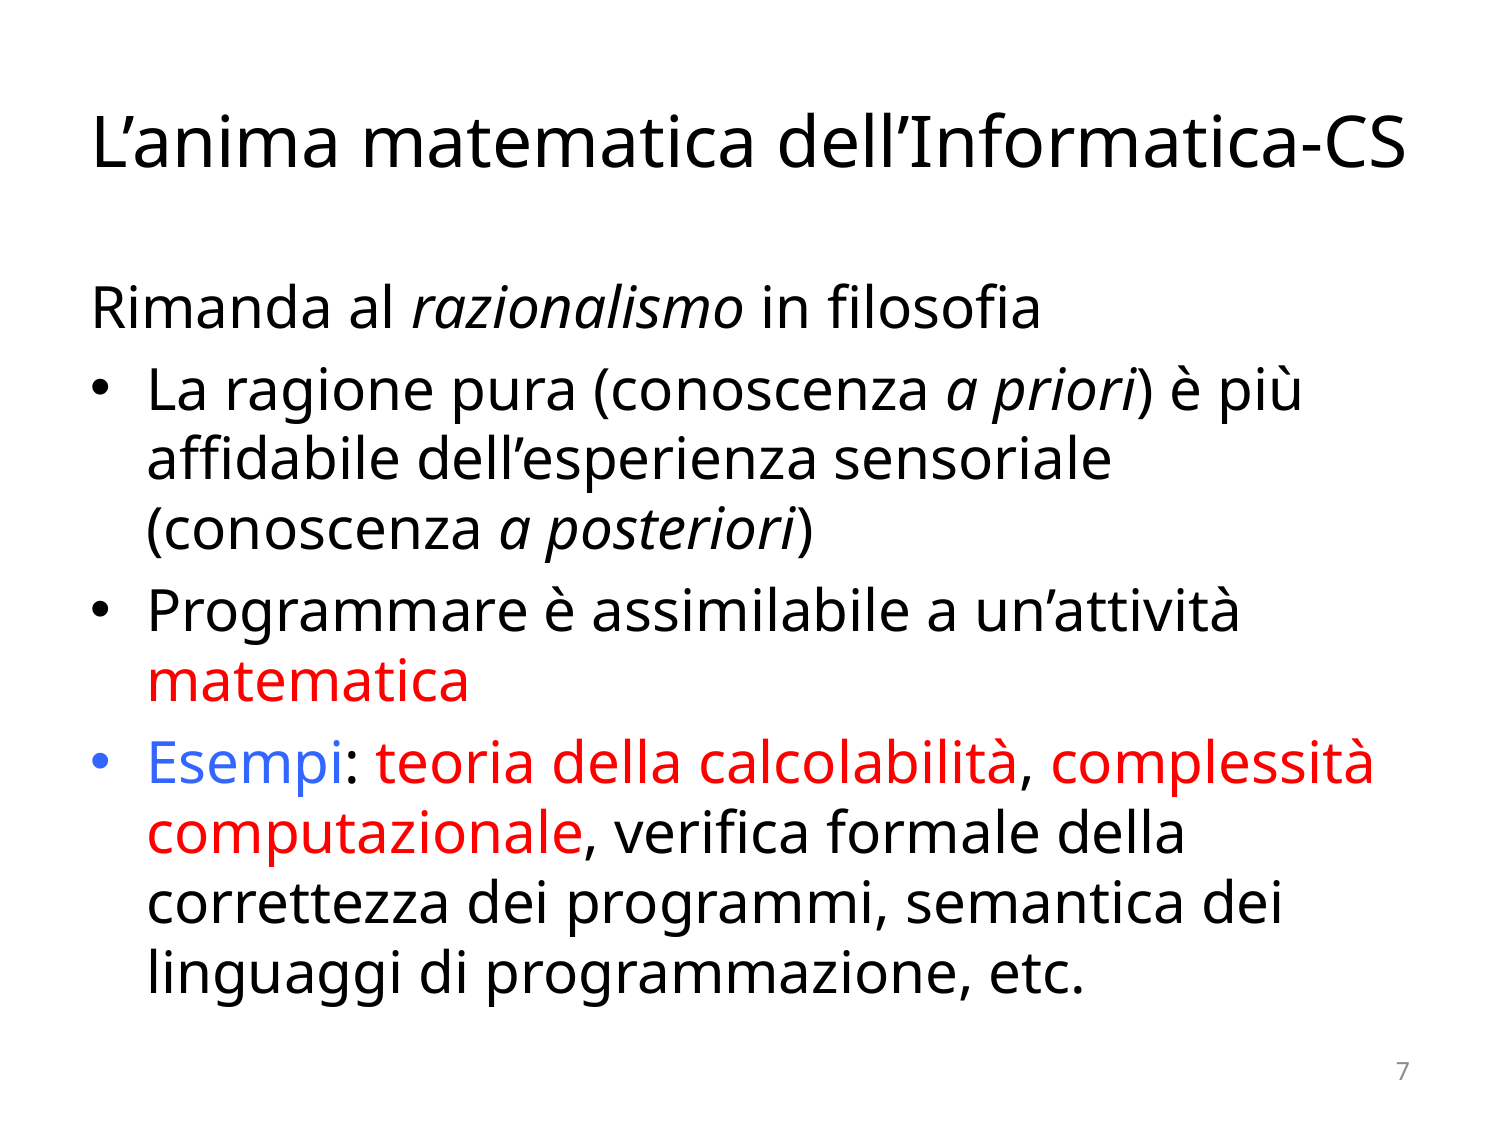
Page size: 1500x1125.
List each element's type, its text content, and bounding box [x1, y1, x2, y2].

list Rimanda al razionalismo in filosofia La ragione pura (conoscenza a priori) è più affidabile dell’esperienza sensoriale (conoscenza a posteriori) Programmare è assimilabile a un’attività matematica Esempi: teoria della calcolabilità, complessità computazionale, verifica formale della correttezza dei programmi, semantica dei linguaggi di programmazione, etc. [75, 262, 1425, 1005]
slide_number 7 [1074, 1042, 1425, 1103]
title L’anima matematica dell’Informatica-CS [75, 45, 1425, 233]
